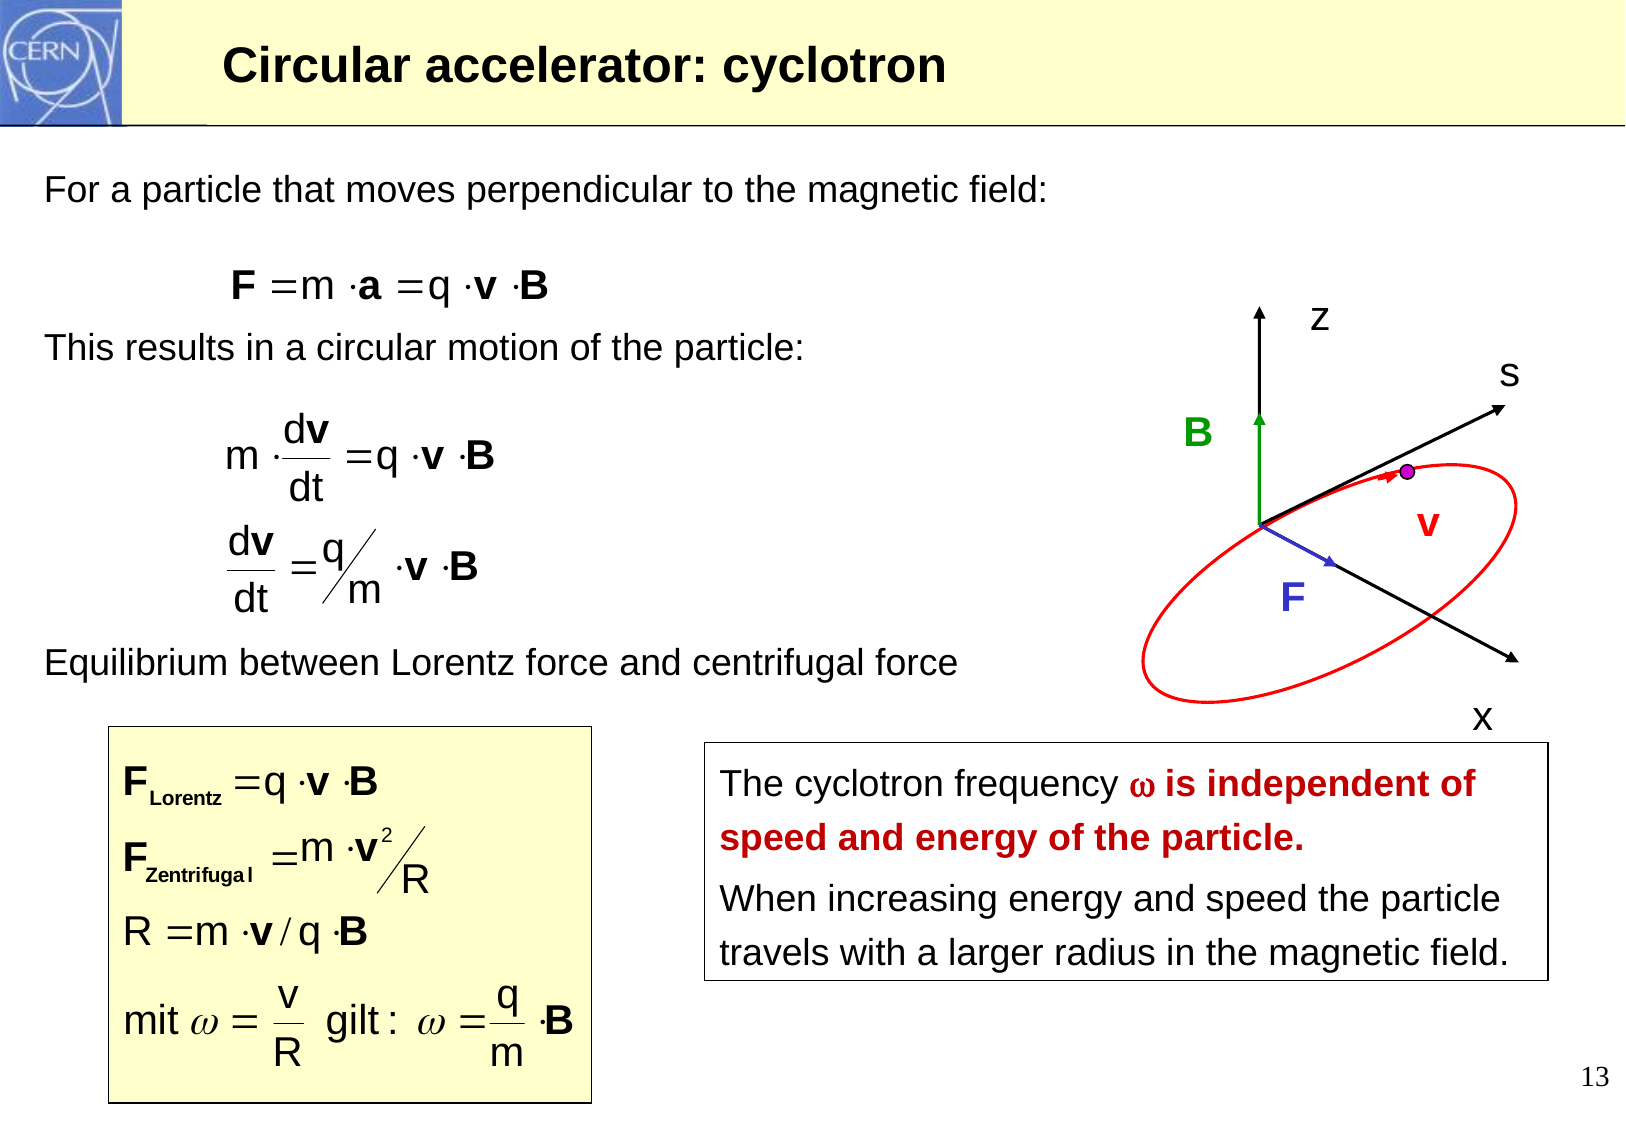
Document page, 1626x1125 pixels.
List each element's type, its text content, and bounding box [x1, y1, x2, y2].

list For a particle that moves perpendicular to the magnetic field: This results in a circular motion of the particle: Equilibrium between Lorentz force and centrifugal force [28, 157, 1519, 714]
slide_number 13 [1286, 1050, 1625, 1125]
text_box The cyclotron frequency  is independent of speed and energy of the particle. When increasing energy and speed the particle travels with a larger radius in the magnetic field. [704, 742, 1548, 981]
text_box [109, 726, 591, 1103]
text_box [229, 263, 553, 315]
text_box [1123, 280, 1572, 747]
title Circular accelerator: cyclotron [207, 0, 1625, 125]
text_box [222, 404, 499, 618]
picture [0, 0, 121, 124]
